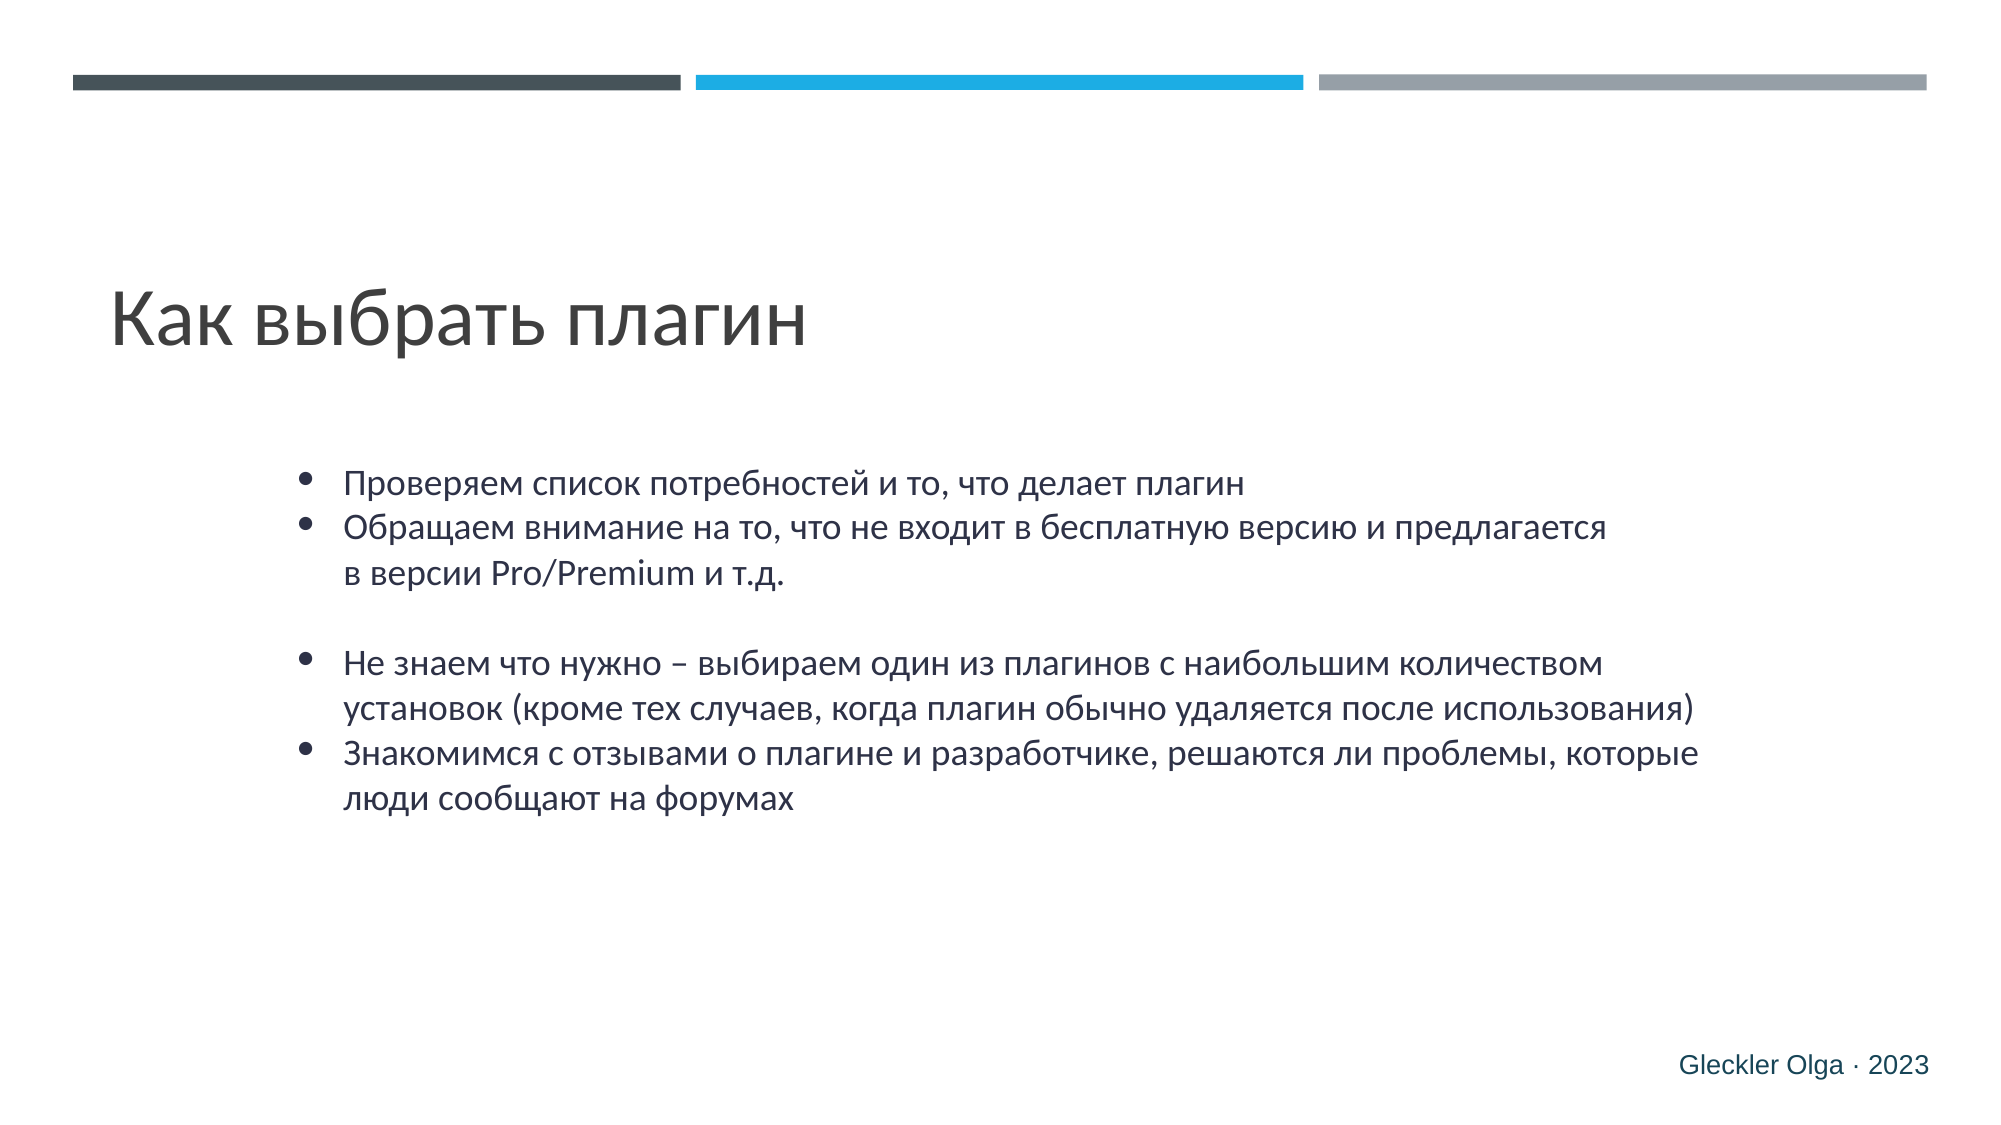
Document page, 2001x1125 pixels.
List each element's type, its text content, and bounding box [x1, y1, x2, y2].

title Как выбрать плагин [95, 115, 1664, 370]
text_box Gleckler Olga · 2023 [557, 1035, 1945, 1088]
text_box Проверяем список потребностей и то, что делает плагин Обращаем внимание на то, что не входит в бесплатную версию и предлагается в версии Pro/Premium и т.д. Не знаем что нужно – выбираем один из плагинов с наибольшим количеством установок (кроме тех случаев, когда плагин обычно удаляется после использования) Знакомимся с отзывами о плагине и разработчике, решаются ли проблемы, которые люди сообщают на форумах [281, 449, 1740, 825]
